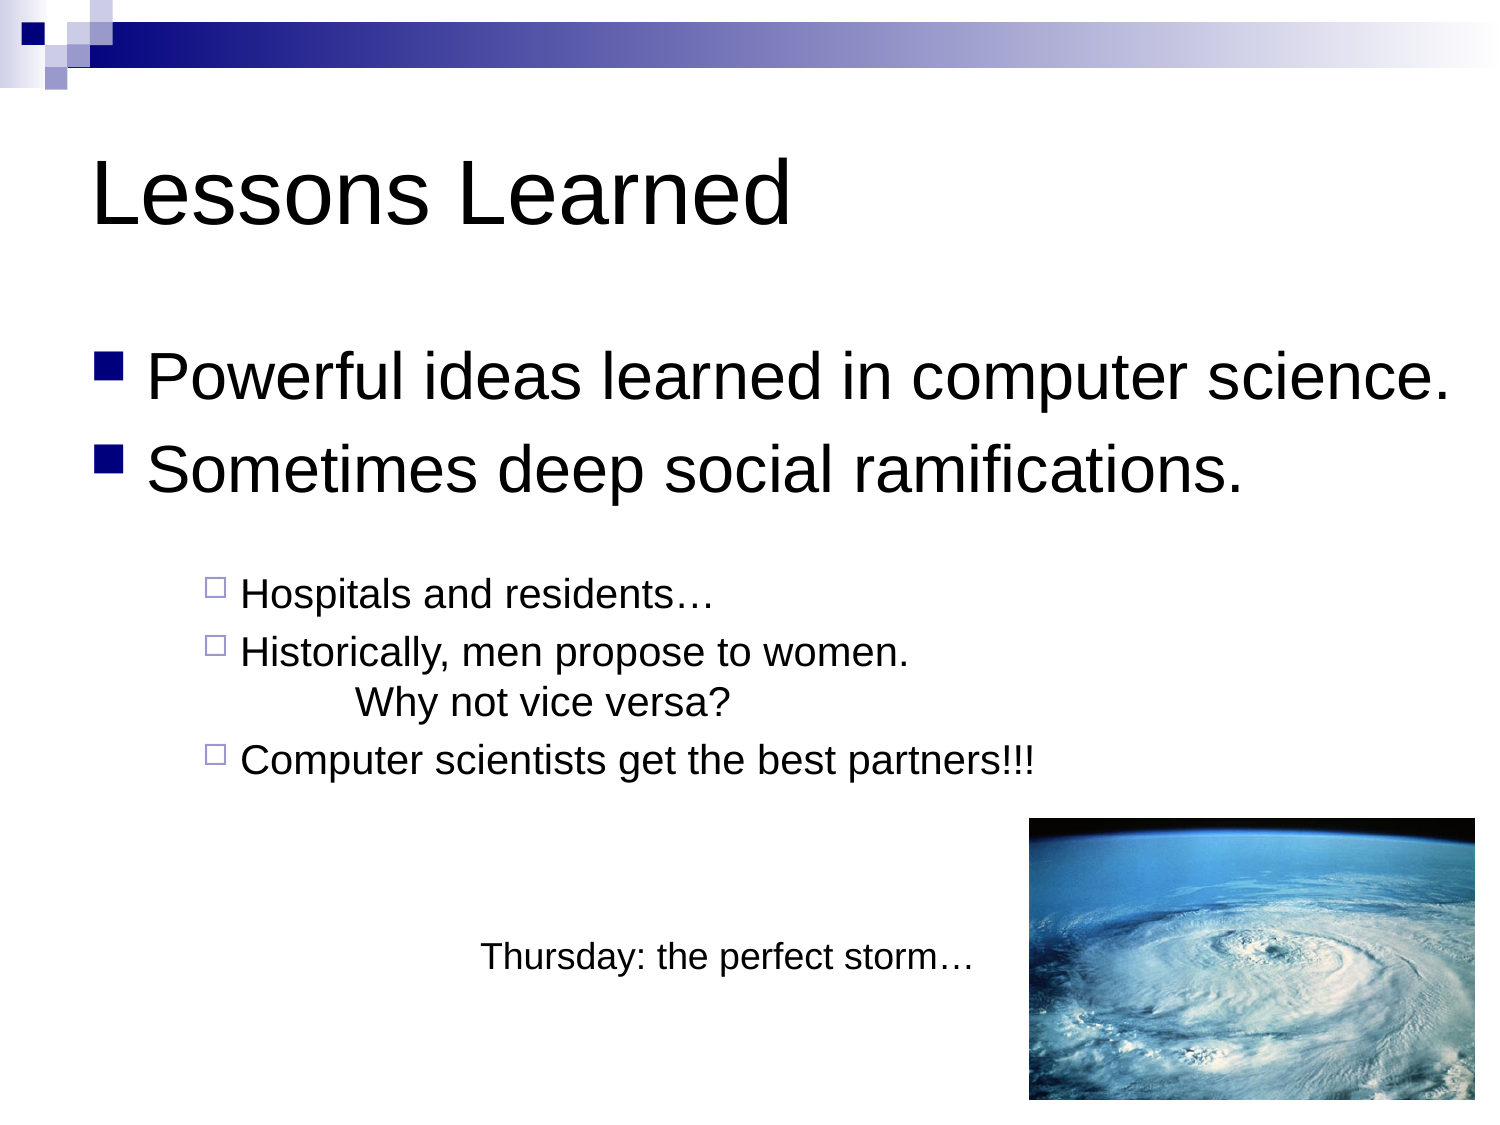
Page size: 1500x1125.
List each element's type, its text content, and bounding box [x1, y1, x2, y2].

list Powerful ideas learned in computer science. Sometimes deep social ramifications. Hospitals and residents… Historically, men propose to women. Why not vice versa? Computer scientists get the best partners!!! [75, 324, 1500, 963]
title Lessons Learned [75, 75, 1425, 300]
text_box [462, 818, 1476, 1101]
